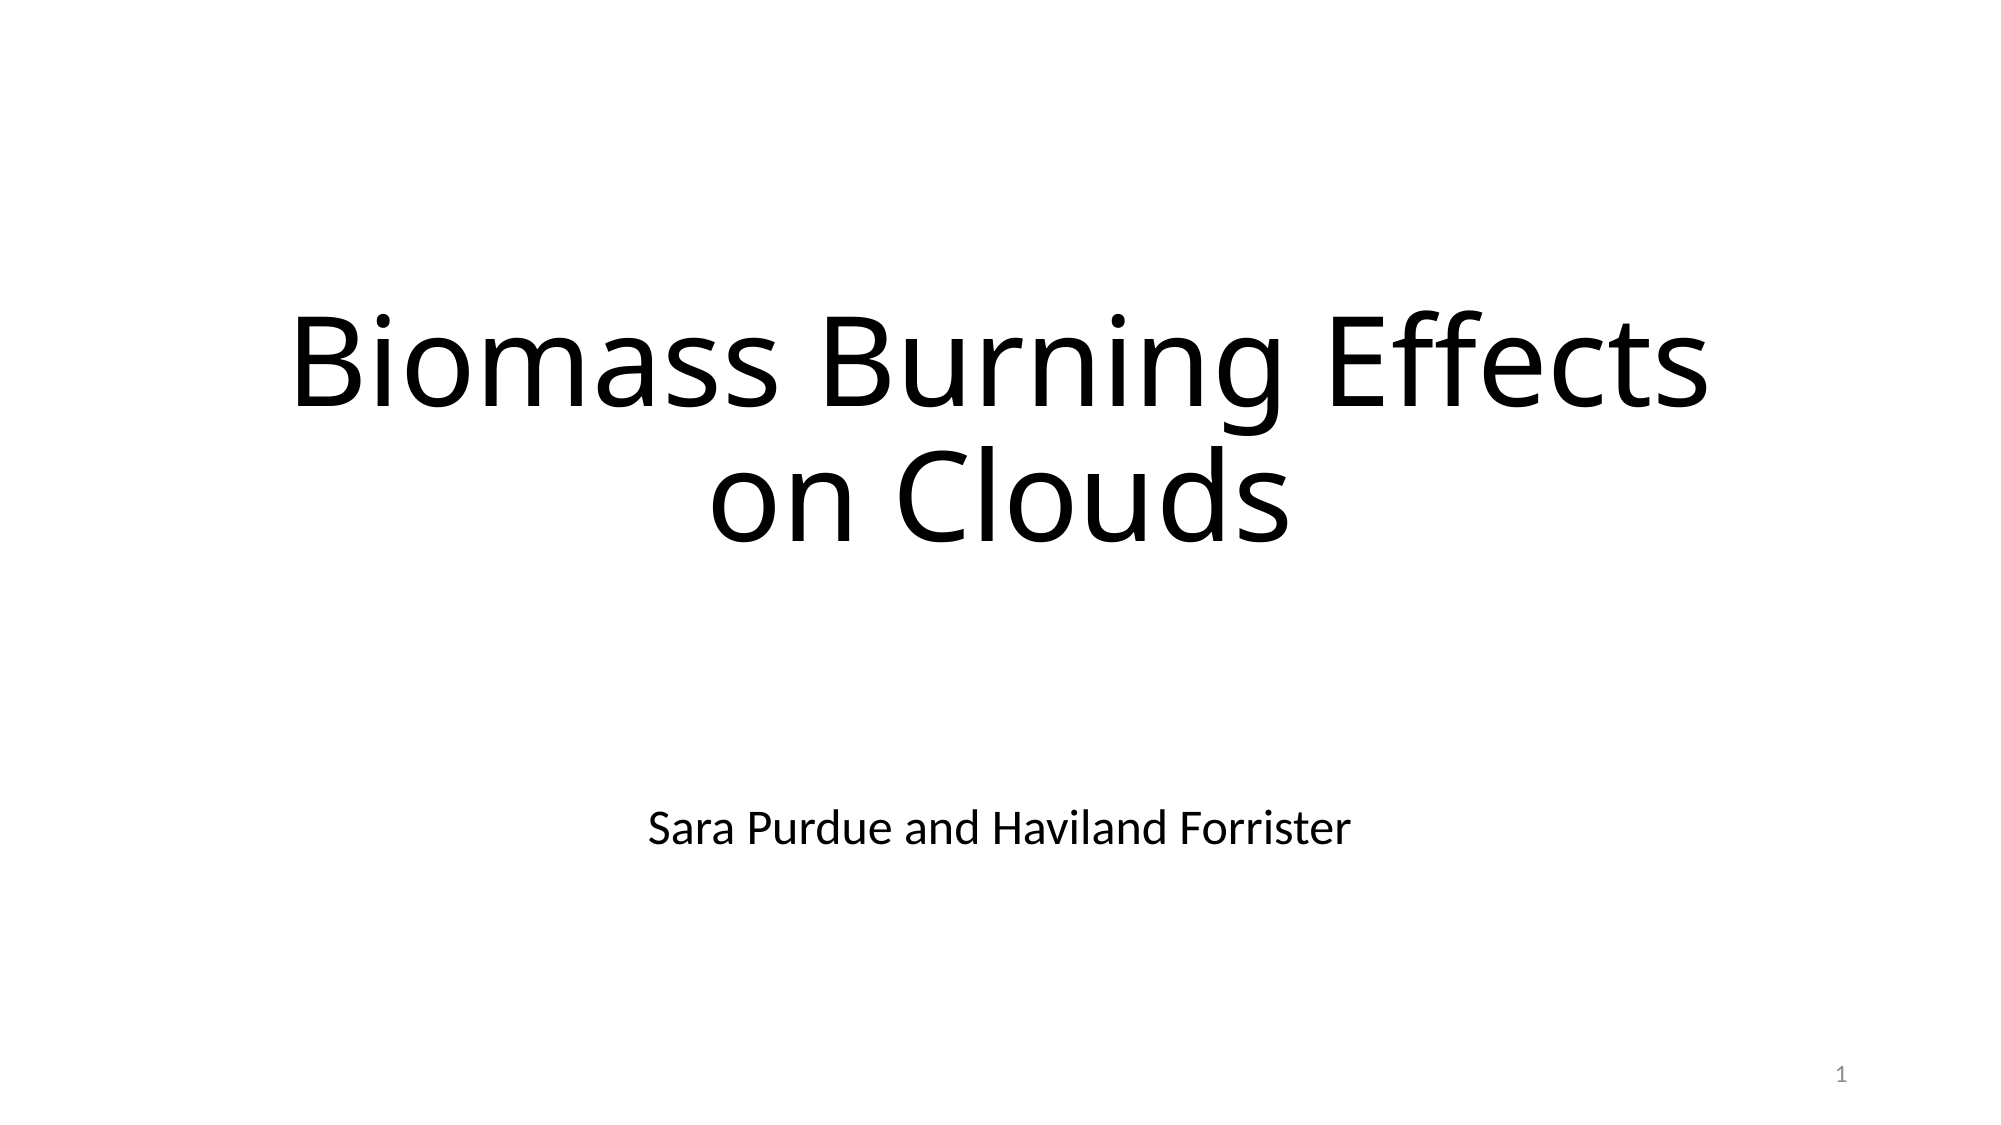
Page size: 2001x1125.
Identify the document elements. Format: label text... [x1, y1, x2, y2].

slide_number 1 [1412, 1042, 1863, 1103]
subtitle Sara Purdue and Haviland Forrister [249, 590, 1750, 863]
title Biomass Burning Effects on Clouds [249, 184, 1750, 576]
